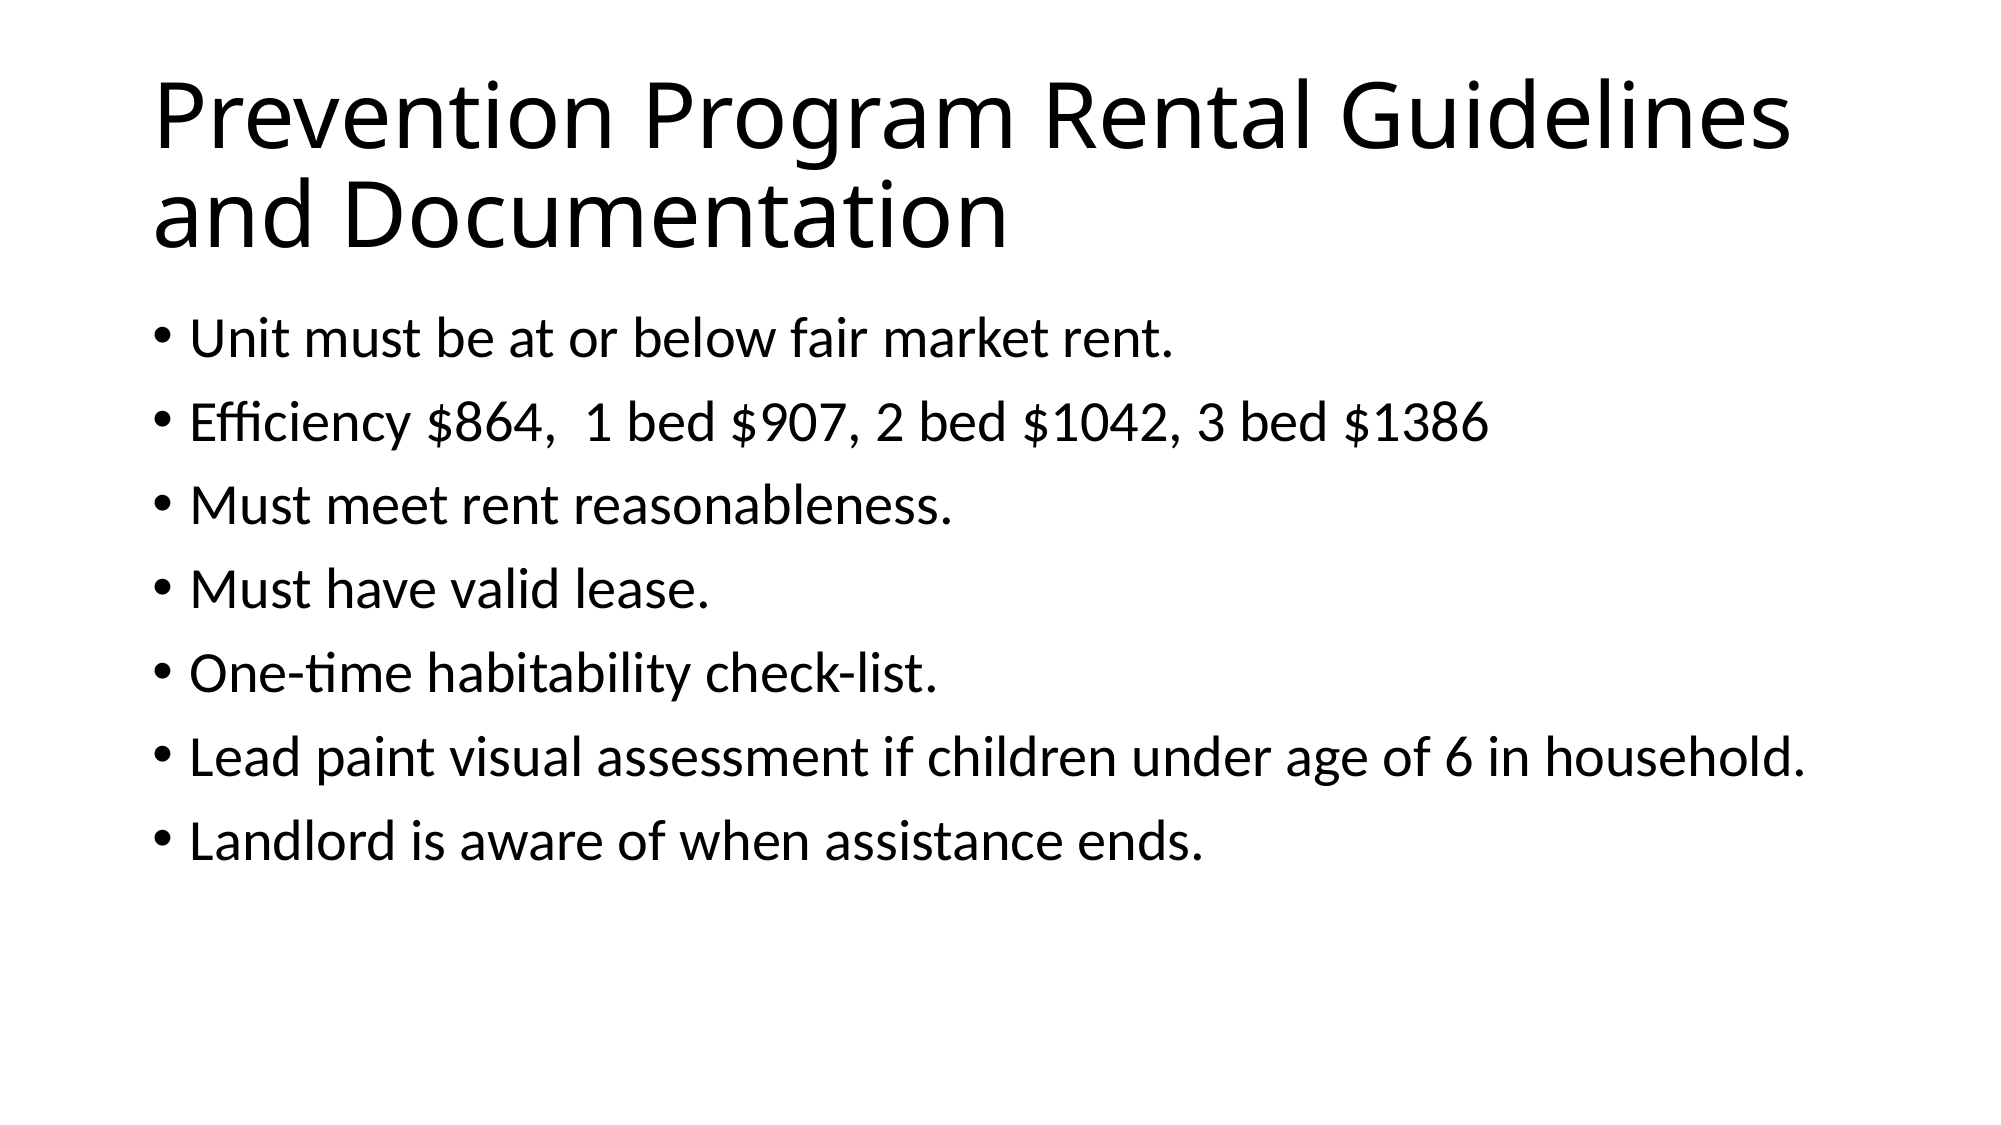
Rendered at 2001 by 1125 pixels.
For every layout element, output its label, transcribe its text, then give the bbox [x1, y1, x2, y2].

title Prevention Program Rental Guidelines and Documentation [137, 59, 1863, 278]
list Unit must be at or below fair market rent. Efficiency $864, 1 bed $907, 2 bed $1042, 3 bed $1386 Must meet rent reasonableness. Must have valid lease. One-time habitability check-list. Lead paint visual assessment if children under age of 6 in household. Landlord is aware of when assistance ends. [137, 299, 1863, 1014]
